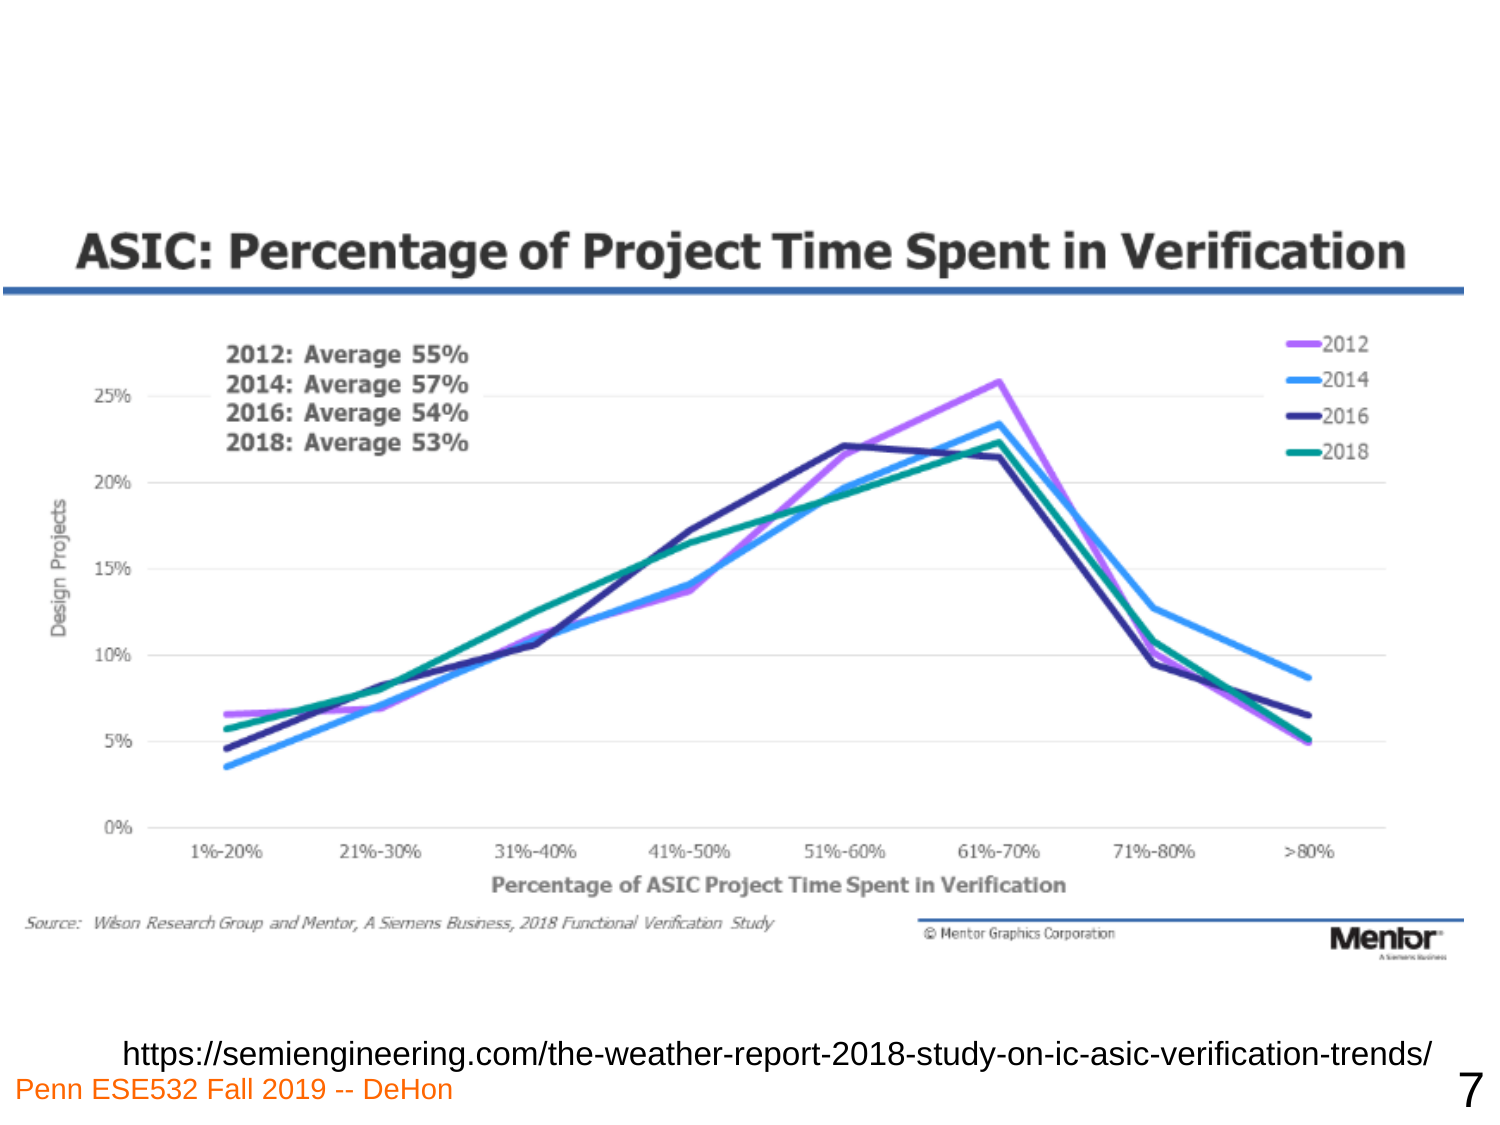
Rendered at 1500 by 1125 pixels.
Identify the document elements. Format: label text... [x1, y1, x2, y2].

text_box https://semiengineering.com/the-weather-report-2018-study-on-ic-asic-verification-trends/ [107, 1024, 1450, 1080]
slide_number Penn ESE532 Fall 2019 -- DeHon [0, 1062, 576, 1125]
slide_number 7 [1187, 1049, 1500, 1125]
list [3, 150, 1464, 974]
